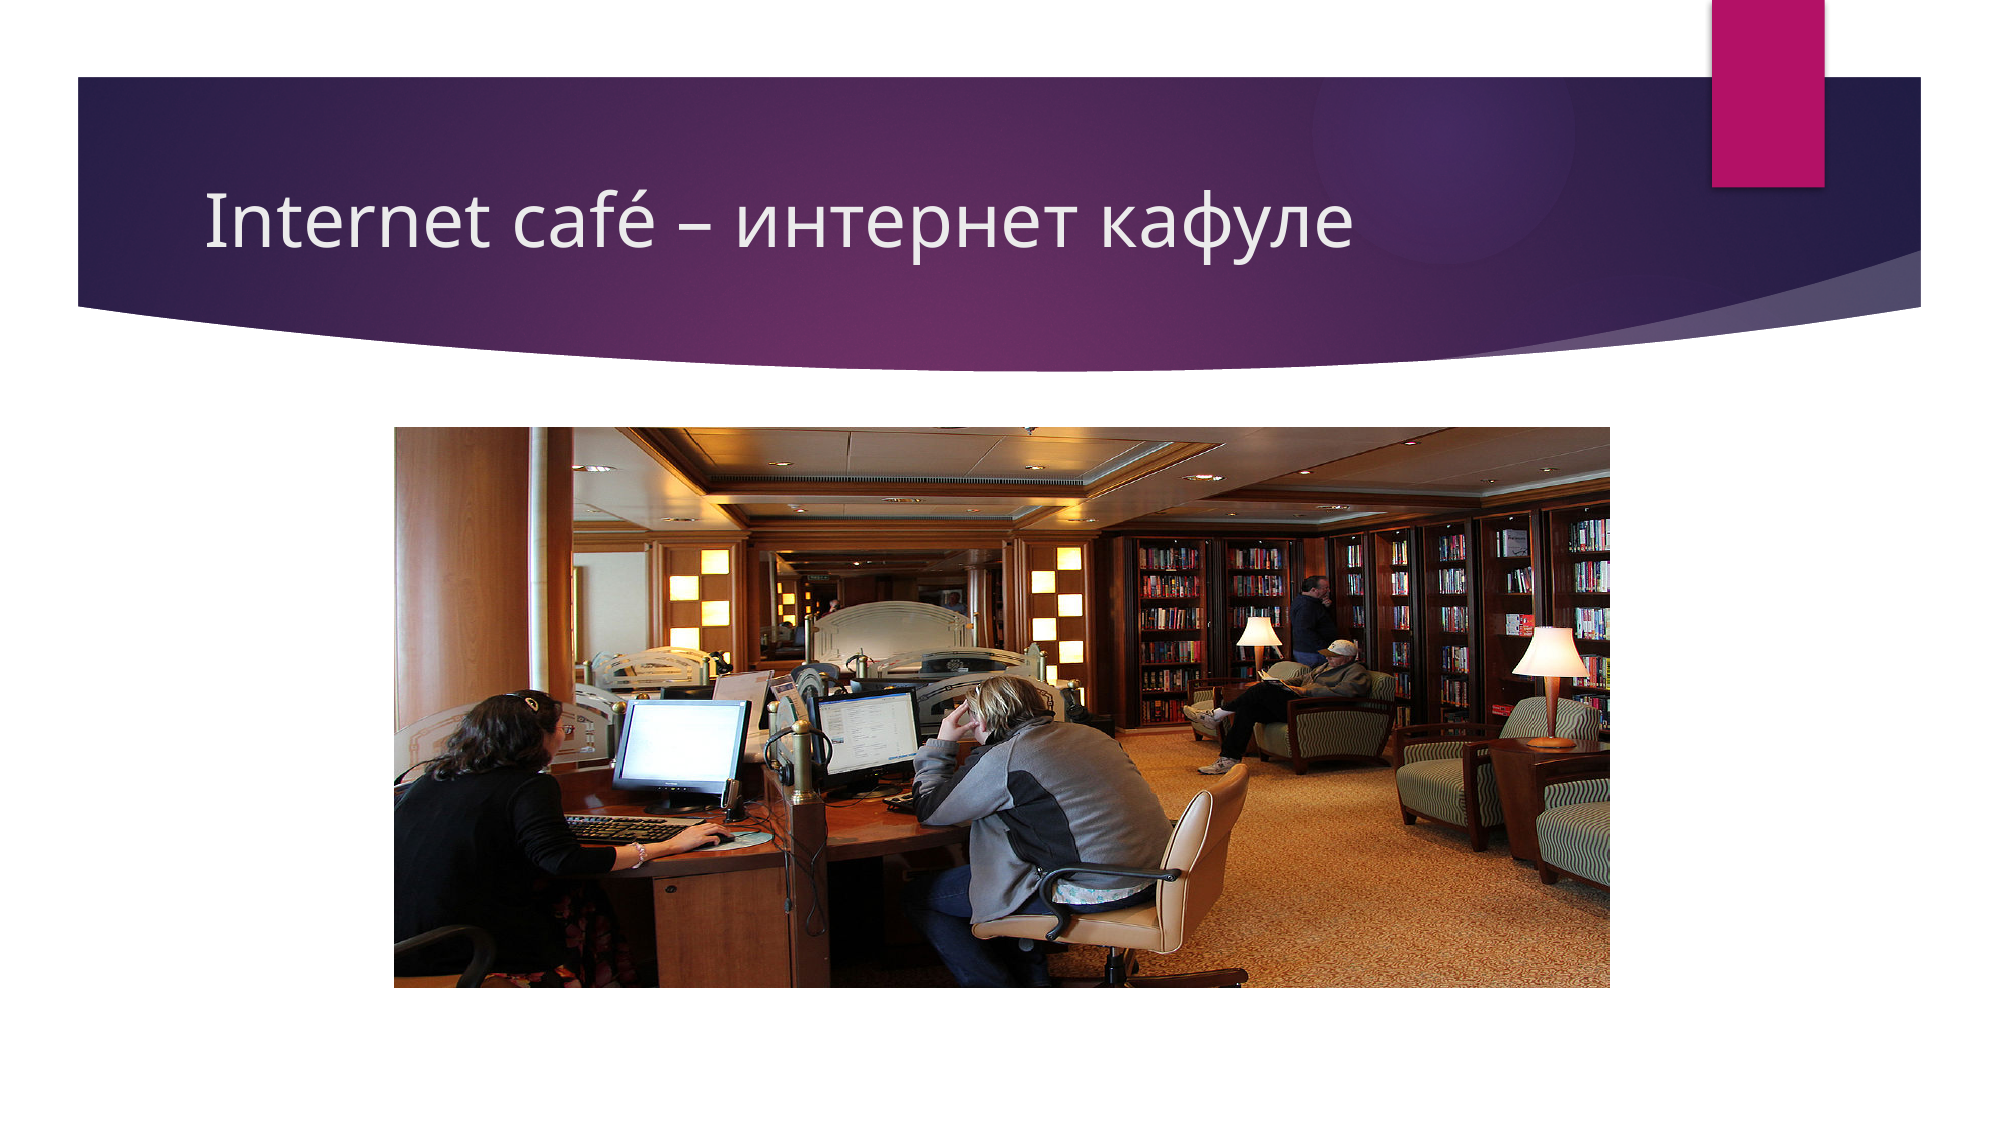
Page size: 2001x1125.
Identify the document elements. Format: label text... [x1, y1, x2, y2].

title Internet café – интернет кафуле [189, 159, 1627, 276]
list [393, 426, 1610, 988]
